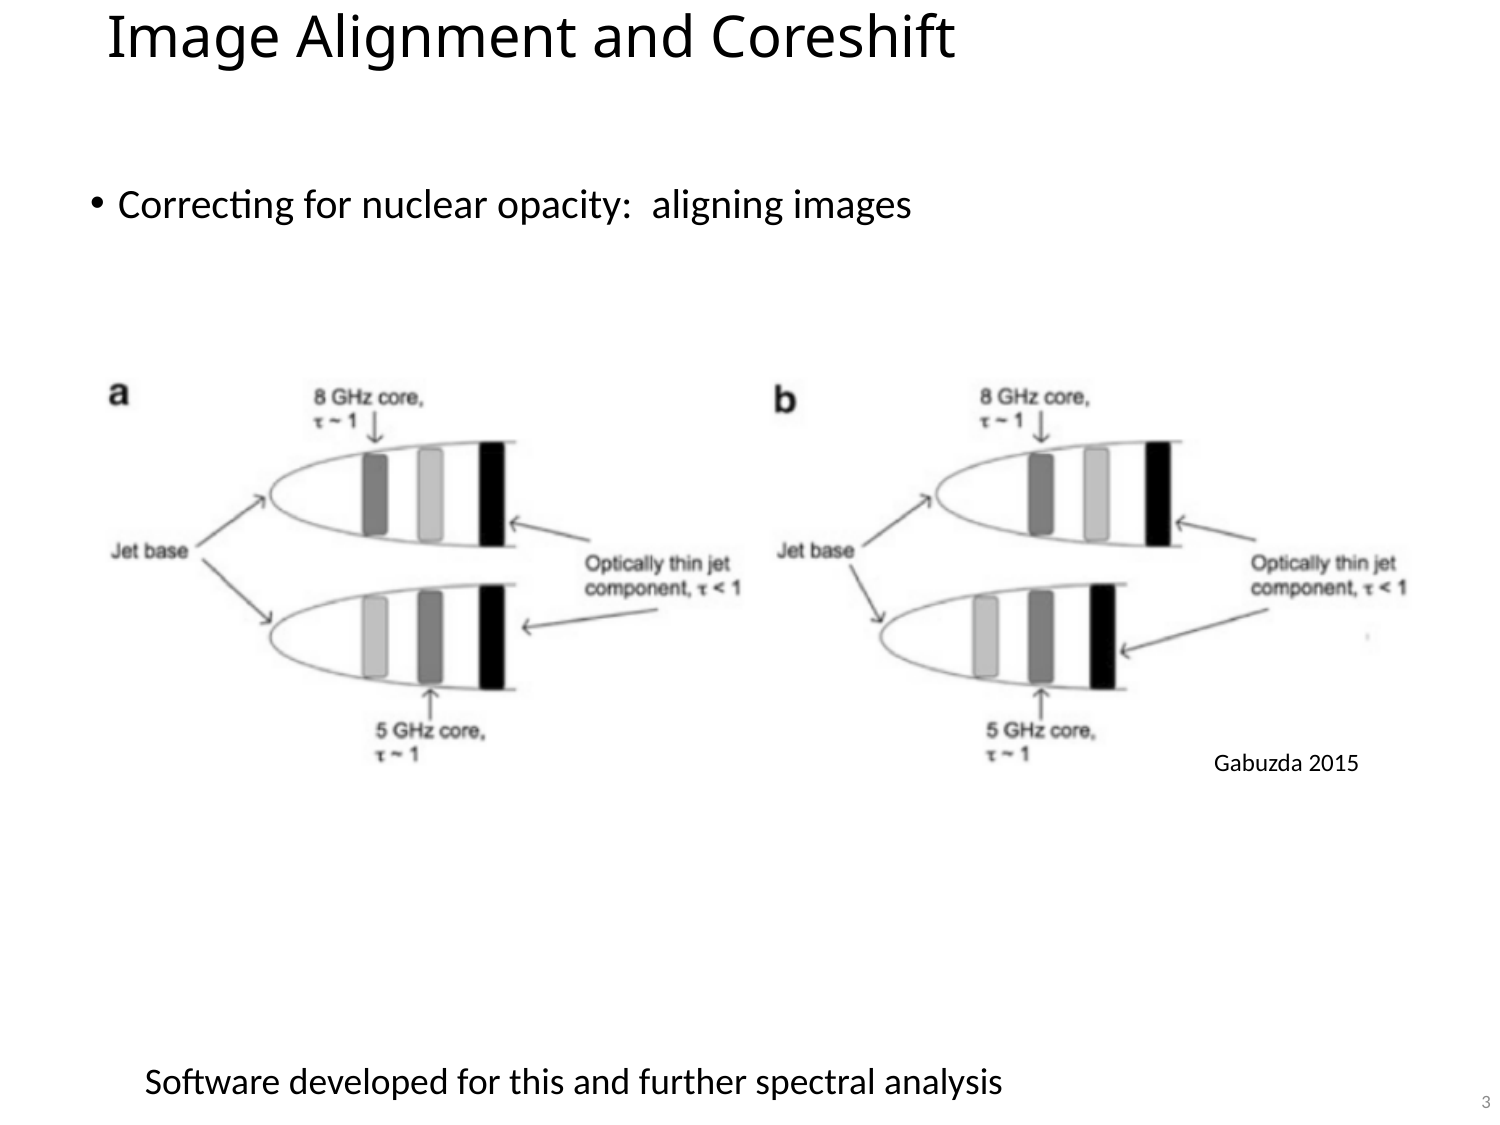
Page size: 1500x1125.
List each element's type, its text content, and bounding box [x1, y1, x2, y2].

list Correcting for nuclear opacity: aligning images [75, 174, 1350, 342]
slide_number 3 [1156, 1082, 1500, 1125]
text_box Software developed for this and further spectral analysis [130, 1049, 1396, 1110]
picture [58, 354, 1484, 785]
title Image Alignment and Coreshift [92, 0, 1387, 78]
